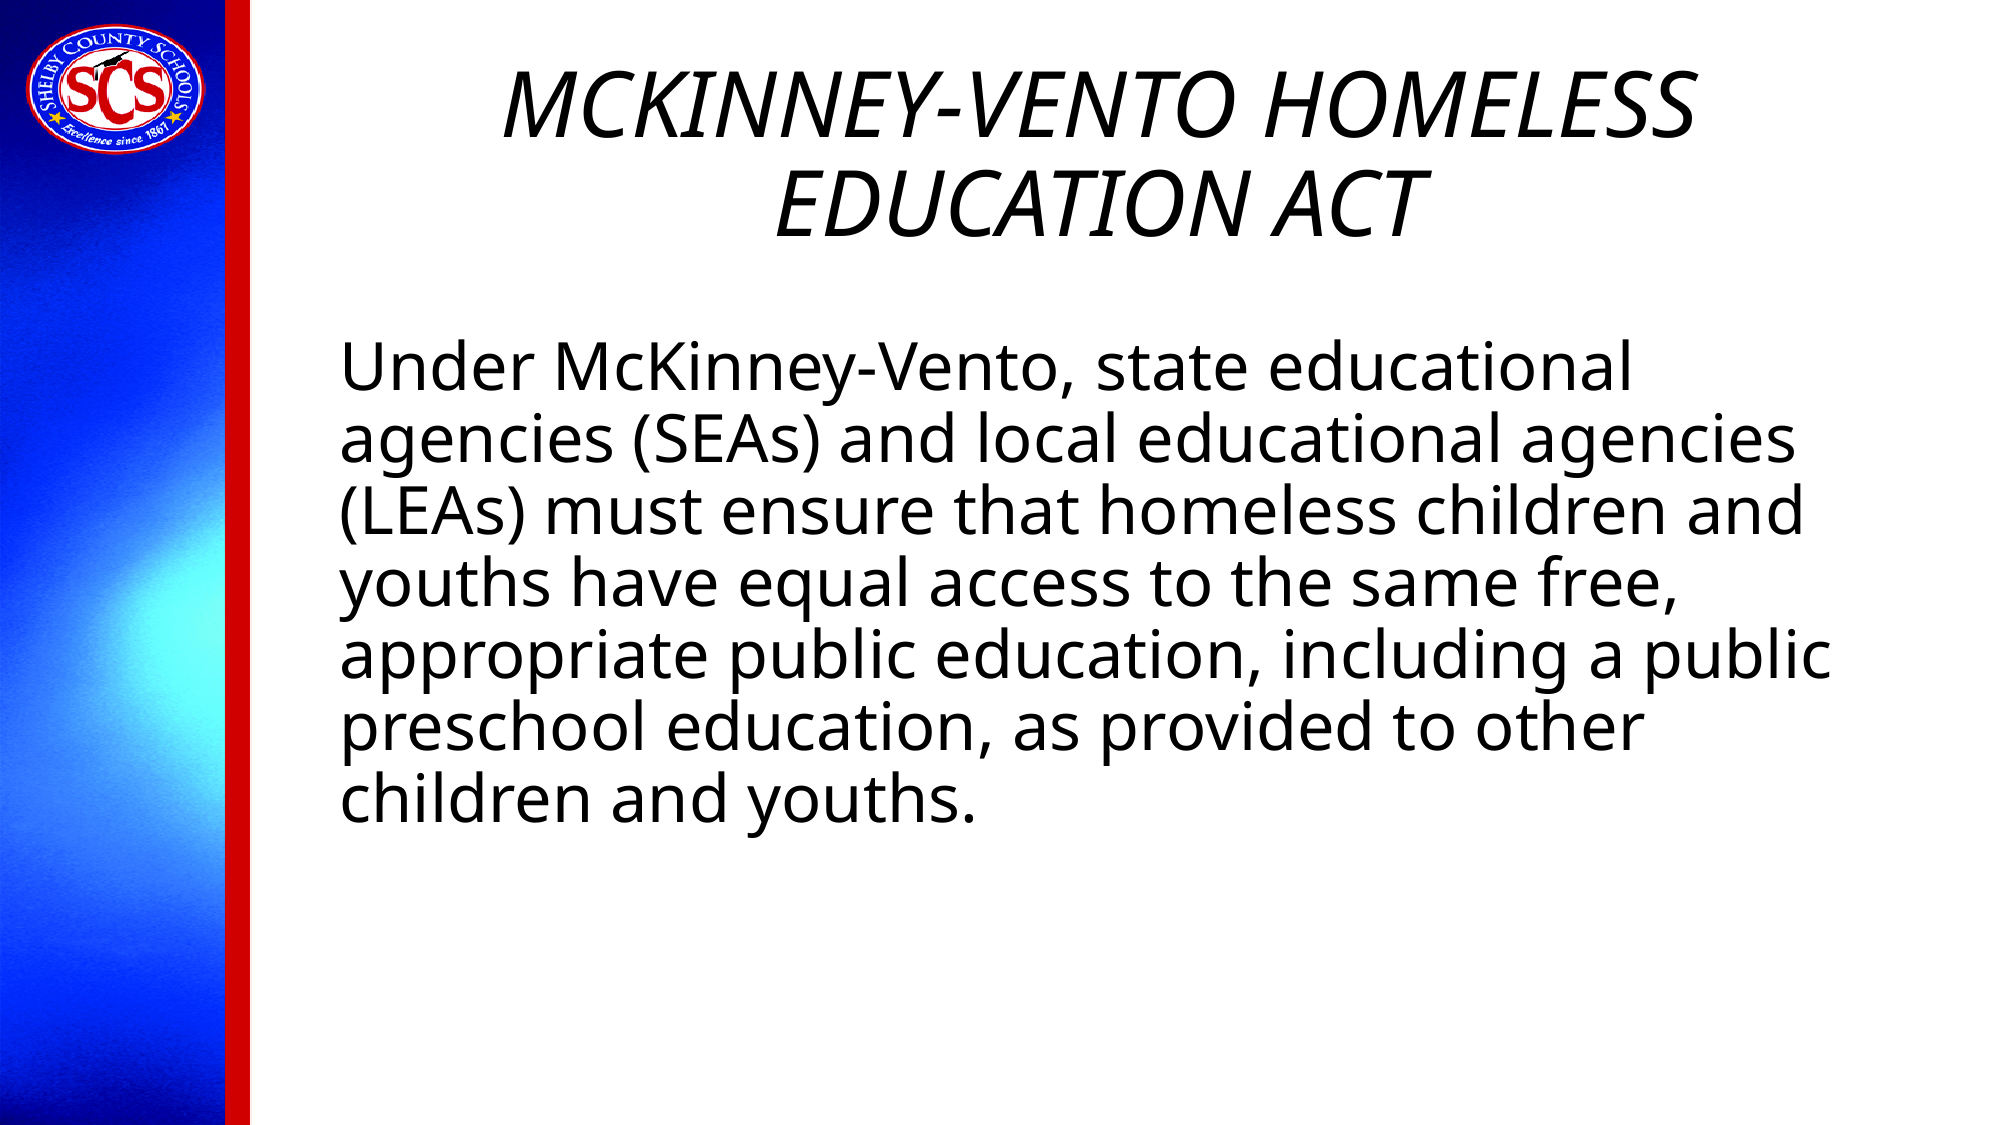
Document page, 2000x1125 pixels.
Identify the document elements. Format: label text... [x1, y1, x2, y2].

list Under McKinney-Vento, state educational agencies (SEAs) and local educational agencies (LEAs) must ensure that homeless children and youths have equal access to the same free, appropriate public education, including a public preschool education, as provided to other children and youths. ​ [324, 324, 1925, 990]
title McKinney-Vento Homeless Education Act [274, 24, 1925, 289]
picture [0, 0, 2000, 1125]
